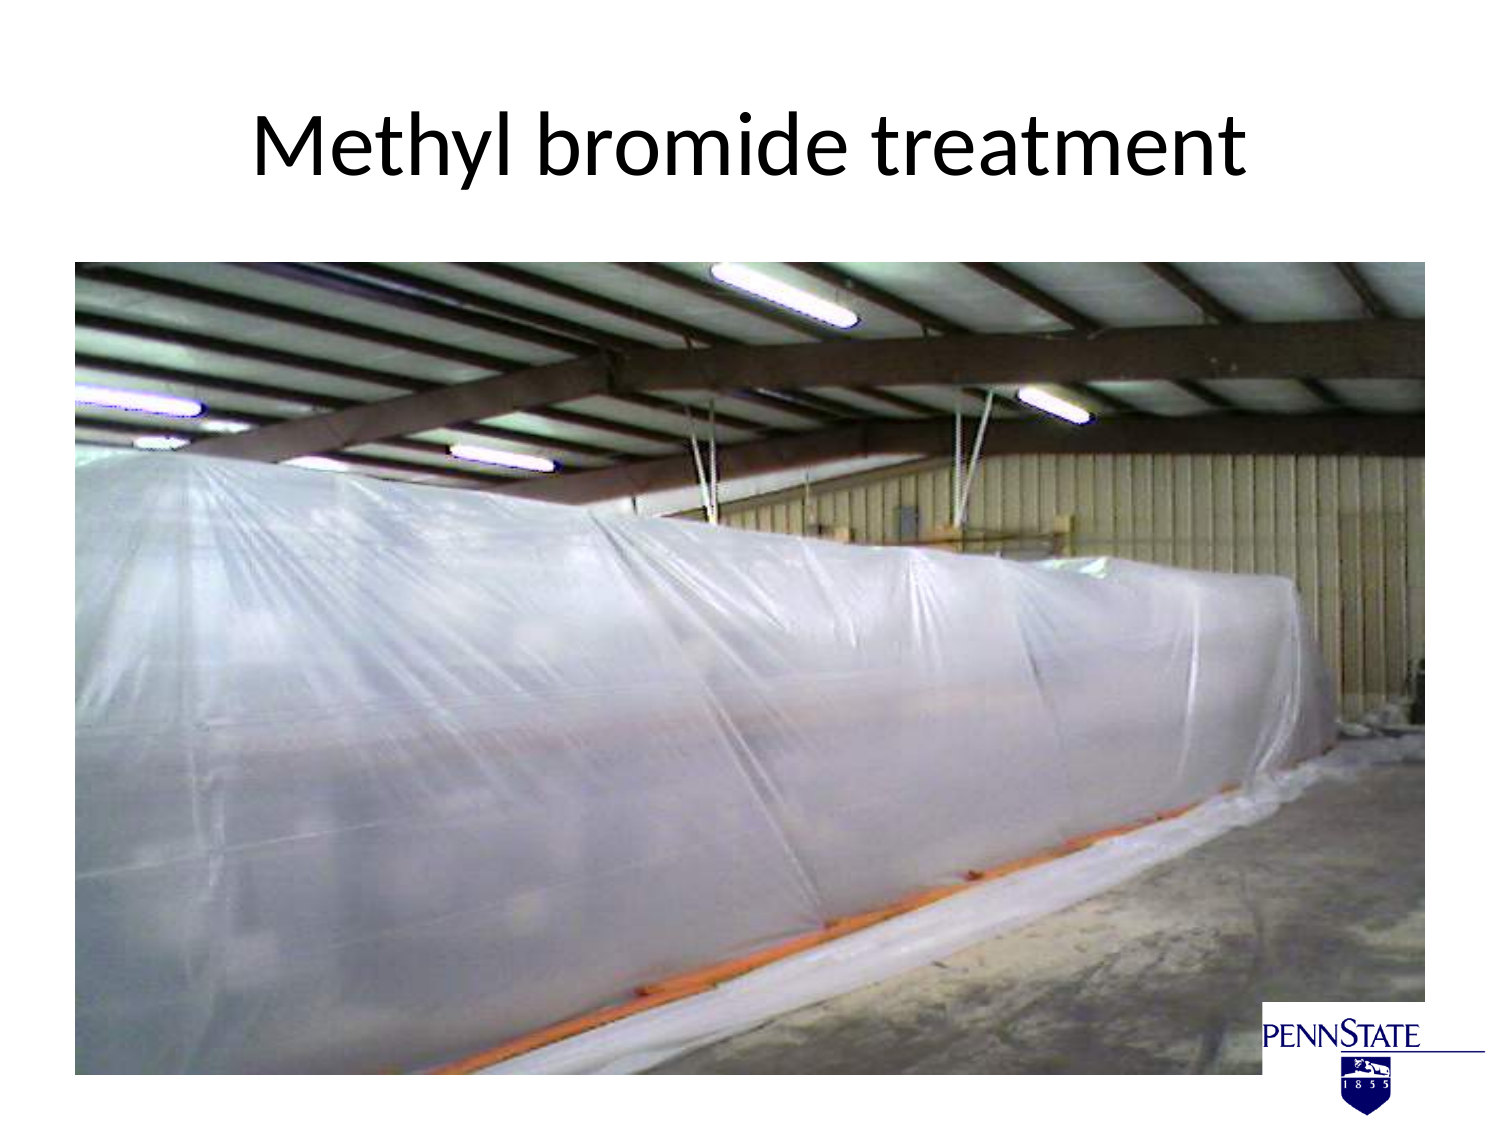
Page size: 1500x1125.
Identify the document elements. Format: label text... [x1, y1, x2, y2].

title Methyl bromide treatment [74, 44, 1426, 233]
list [74, 262, 1426, 1076]
picture [1262, 1002, 1488, 1125]
